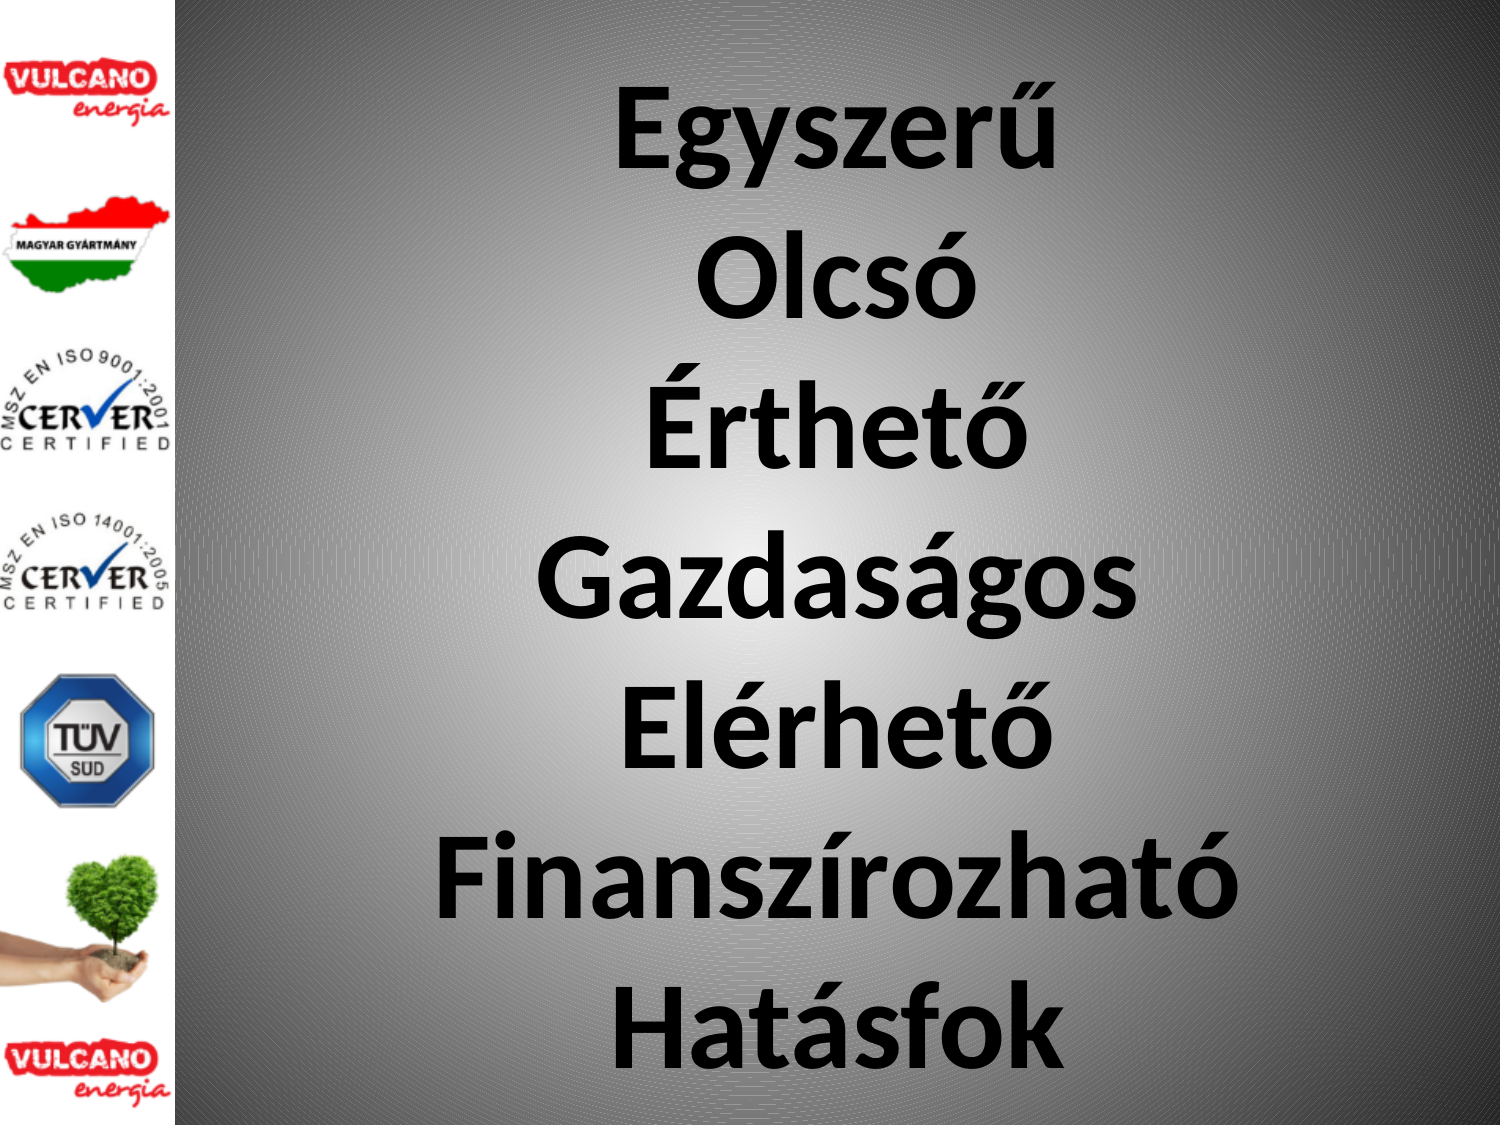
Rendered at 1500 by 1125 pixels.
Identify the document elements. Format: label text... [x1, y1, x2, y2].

text_box Egyszerű Olcsó Érthető Gazdaságos Elérhető Finanszírozható Hatásfok [175, 35, 1500, 1125]
picture [0, 0, 175, 1125]
